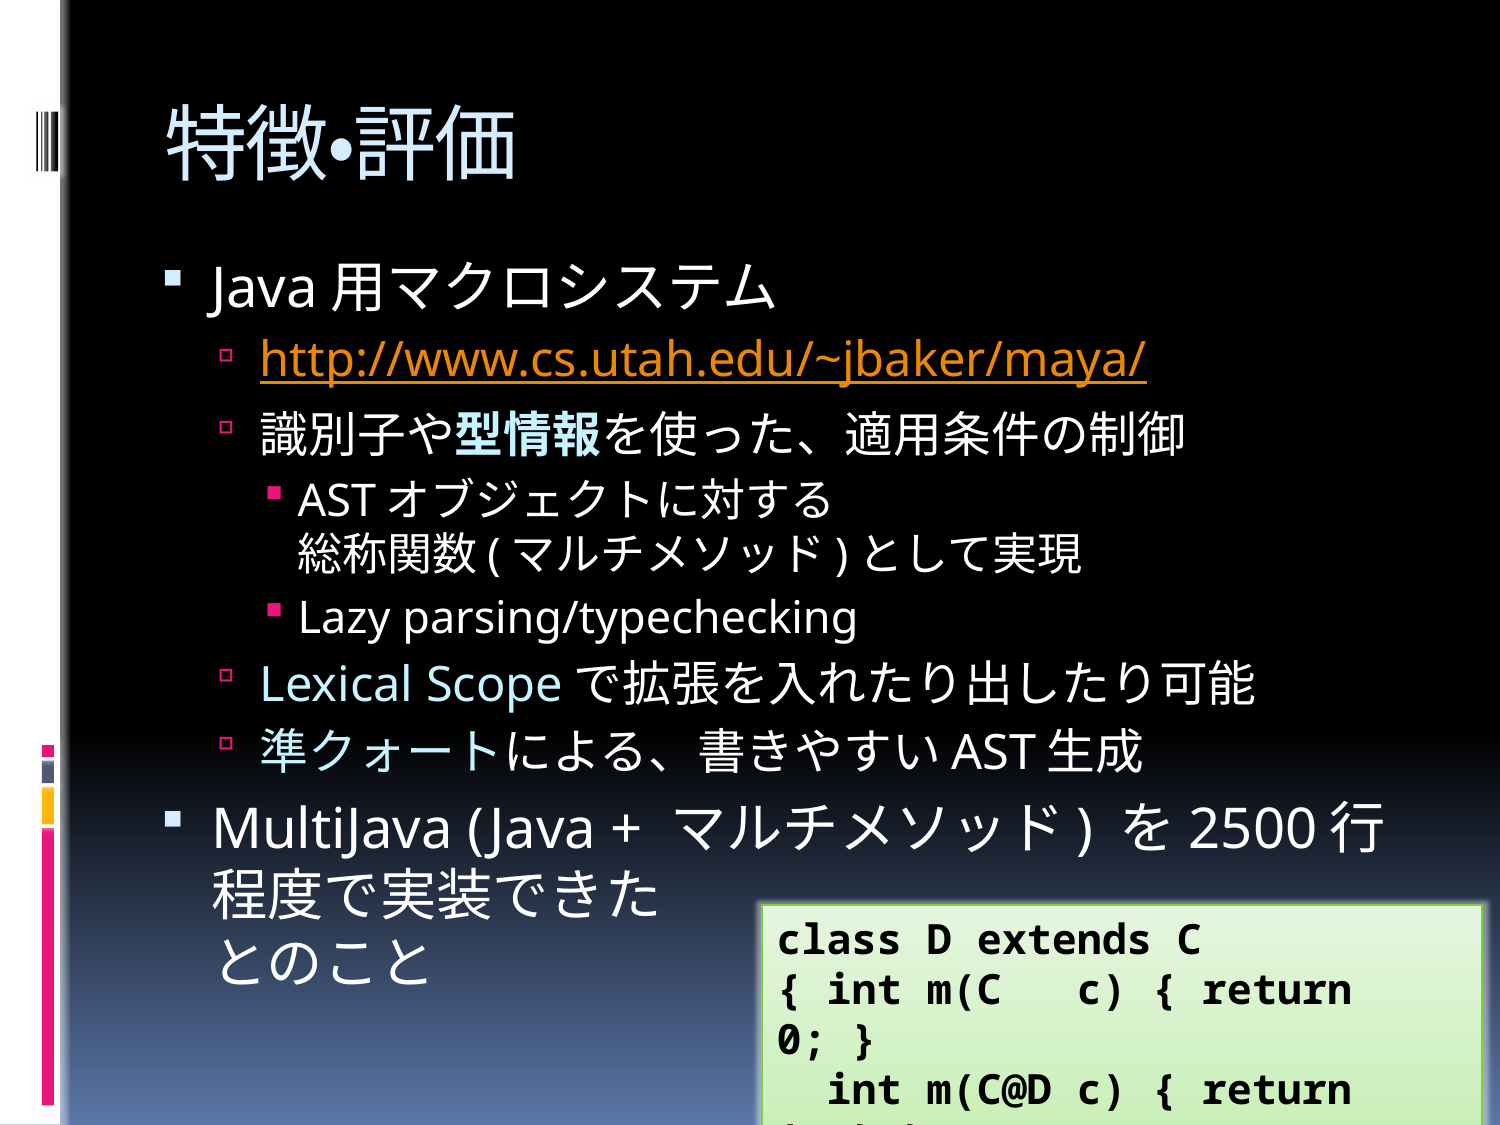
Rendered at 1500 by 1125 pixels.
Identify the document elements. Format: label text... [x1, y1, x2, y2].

title 特徴・評価 [150, 83, 1425, 234]
text_box class D extends C { int m(C c) { return 0; } int m(C@D c) { return 1; } } [761, 904, 1483, 1125]
list Java用マクロシステム http://www.cs.utah.edu/~jbaker/maya/ 識別子や型情報を使った、適用条件の制御 ASTオブジェクトに対する 総称関数(マルチメソッド)として実現 Lazy parsing/typechecking Lexical Scopeで拡張を入れたり出したり可能 準クォートによる、書きやすいAST生成 MultiJava (Java + マルチメソッド) を2500行 程度で実装できた とのこと [135, 243, 1411, 1076]
